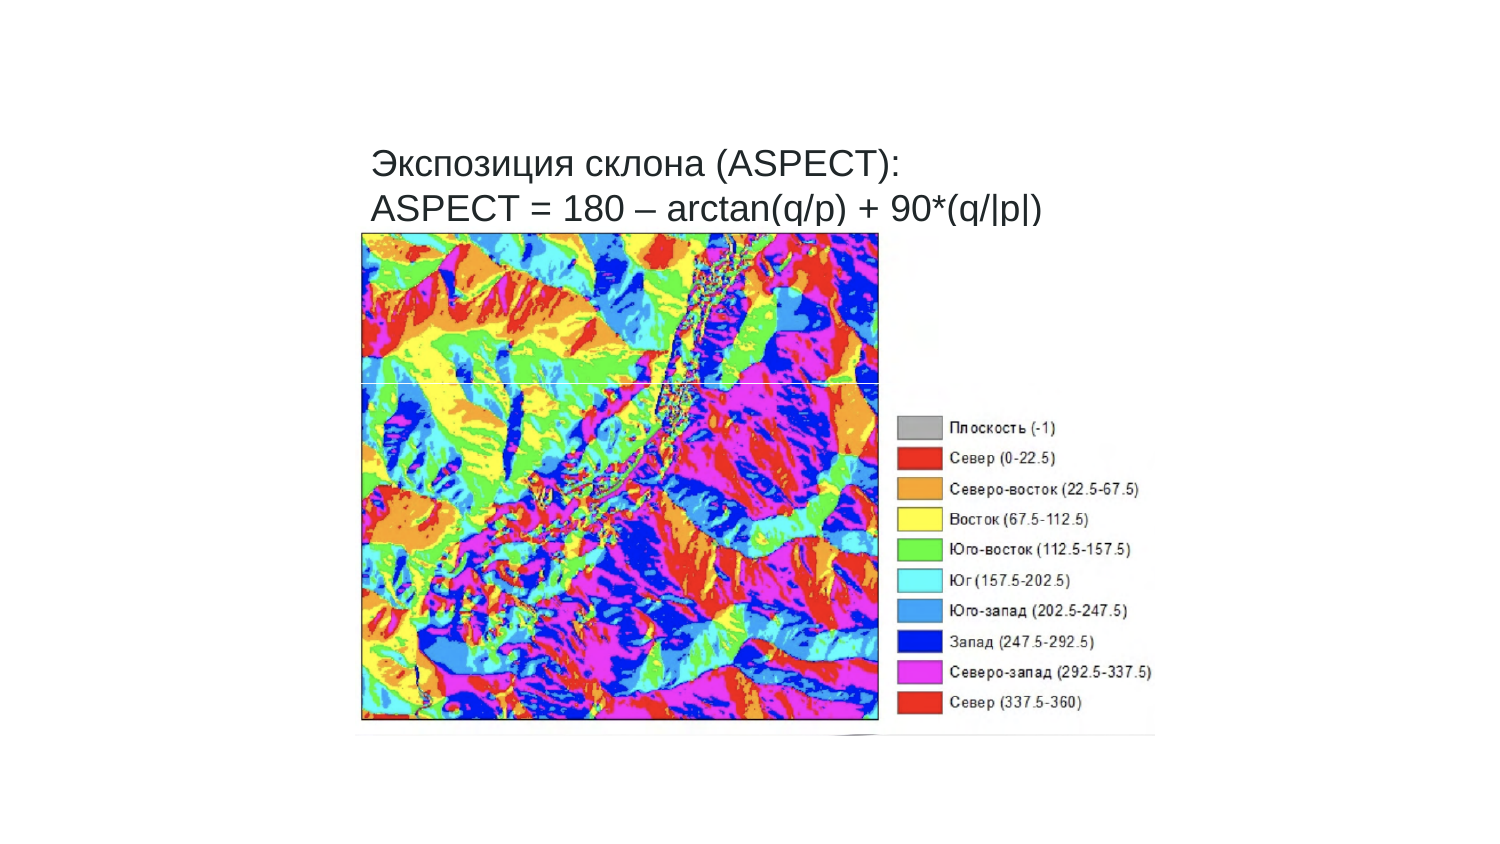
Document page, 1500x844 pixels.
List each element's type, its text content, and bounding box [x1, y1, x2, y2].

title Экспозиция склона (ASPECT): ASPECT = 180 – arctan(q/p) + 90*(q/|p|) [355, 124, 1326, 190]
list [355, 225, 1155, 736]
